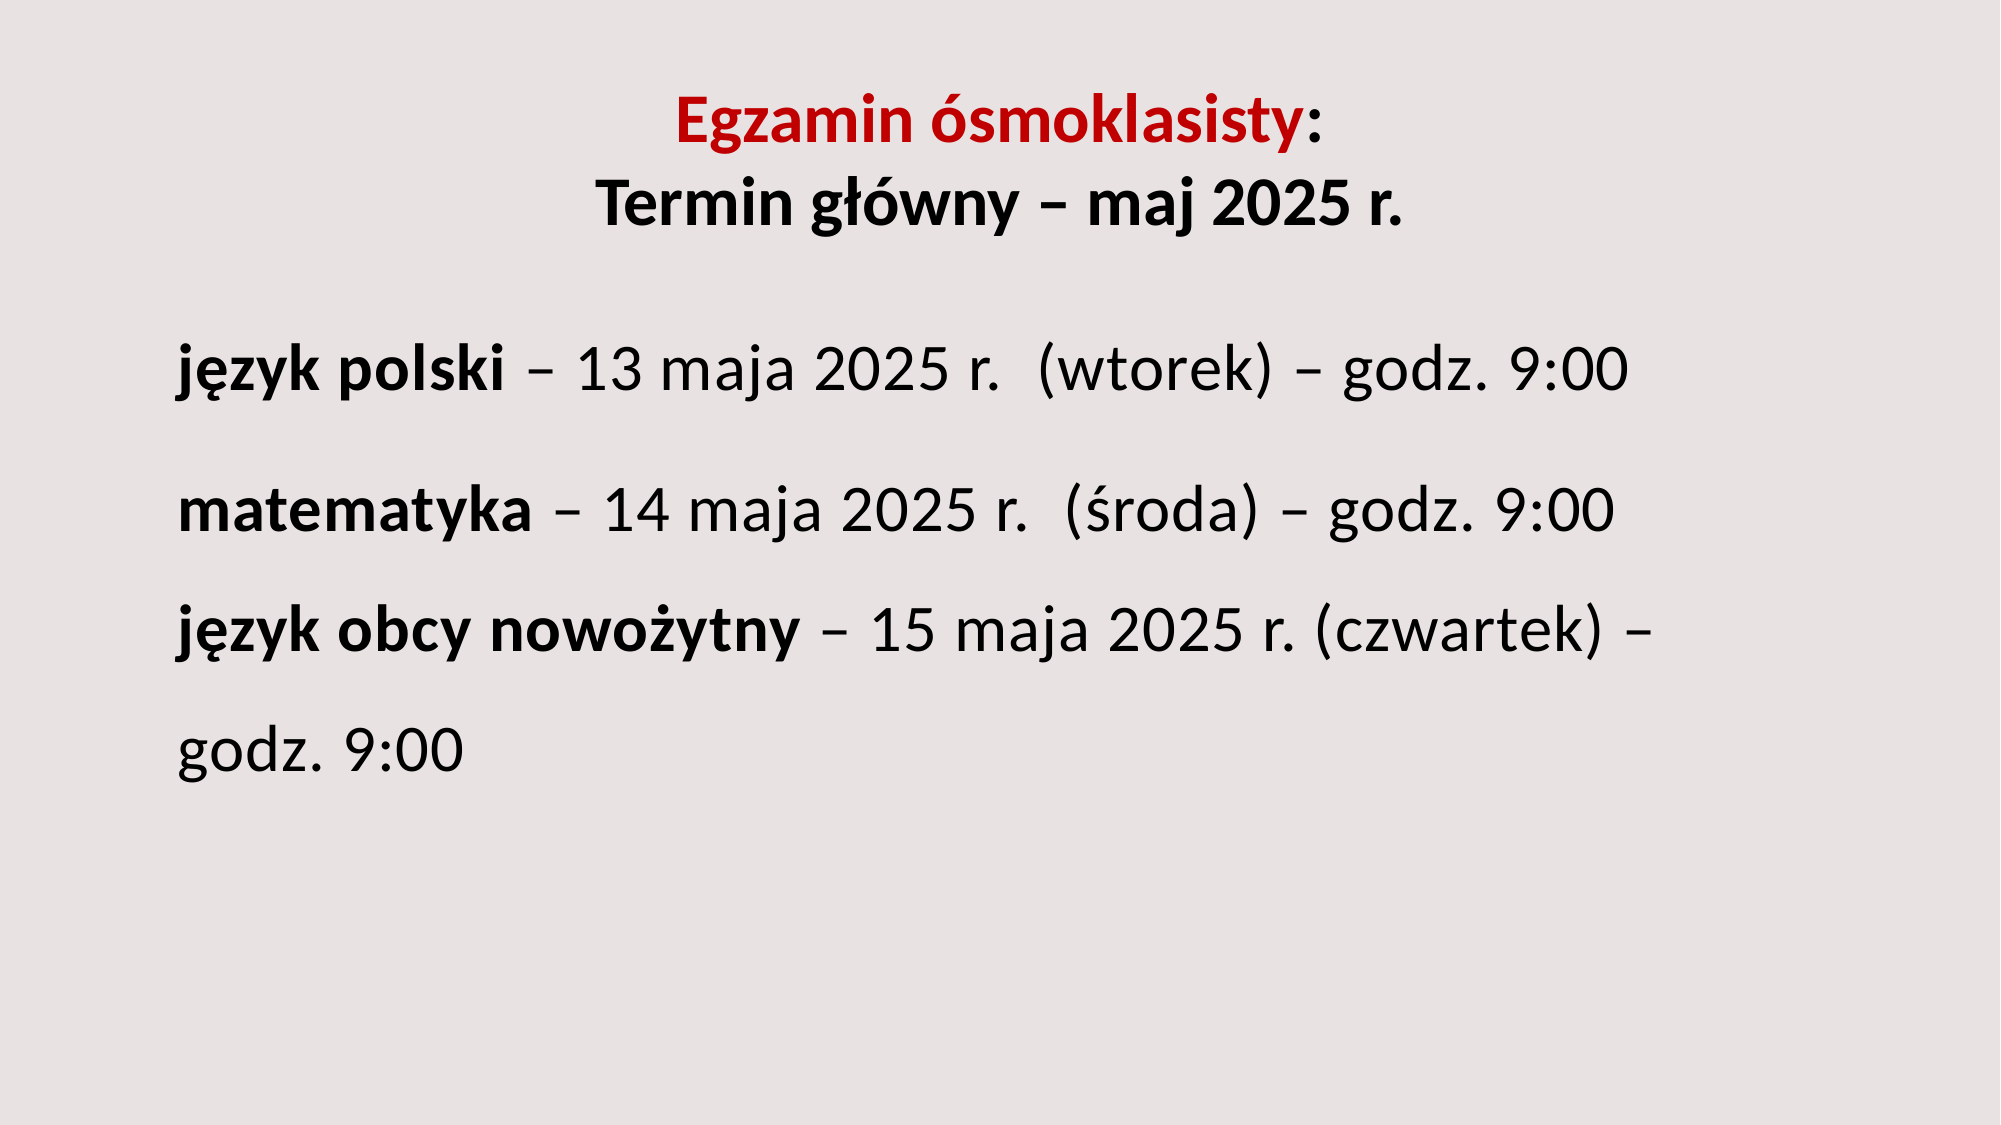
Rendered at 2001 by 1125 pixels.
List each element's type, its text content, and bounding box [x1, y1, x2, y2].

list język polski – 13 maja 2025 r. (wtorek) – godz. 9:00 matematyka – 14 maja 2025 r. (środa) – godz. 9:00 język obcy nowożytny – 15 maja 2025 r. (czwartek) – godz. 9:00 [162, 276, 1838, 940]
title Egzamin ósmoklasisty: Termin główny – maj 2025 r. [162, 64, 1838, 248]
